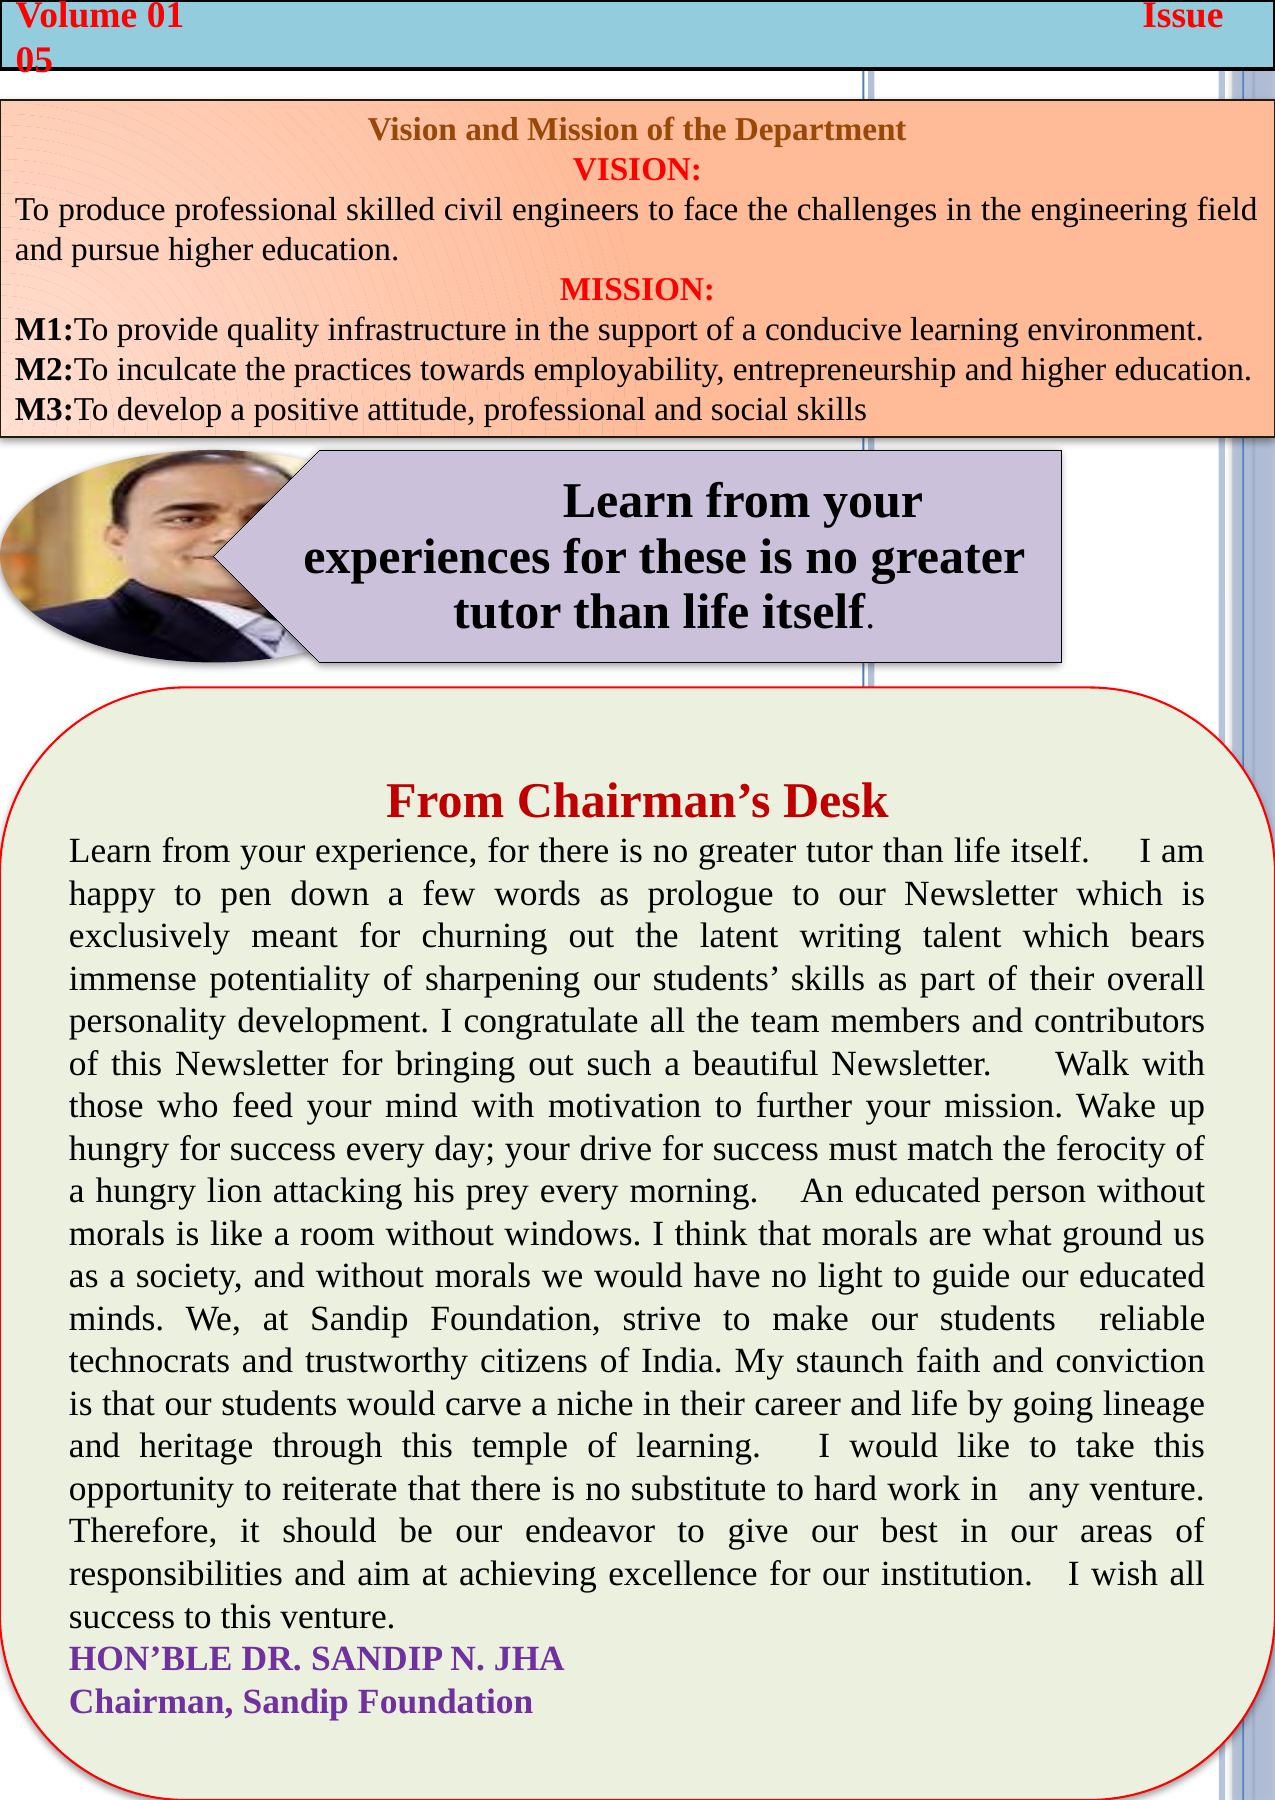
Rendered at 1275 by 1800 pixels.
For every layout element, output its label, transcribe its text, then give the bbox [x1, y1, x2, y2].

text_box Volume 01 Issue 05 [0, 0, 1275, 71]
text_box From Chairman’s Desk Learn from your experience, for there is no greater tutor than life itself. I am happy to pen down a few words as prologue to our Newsletter which is exclusively meant for churning out the latent writing talent which bears immense potentiality of sharpening our students’ skills as part of their overall personality development. I congratulate all the team members and contributors of this Newsletter for bringing out such a beautiful Newsletter. Walk with those who feed your mind with motivation to further your mission. Wake up hungry for success every day; your drive for success must match the ferocity of a hungry lion attacking his prey every morning. An educated person without morals is like a room without windows. I think that morals are what ground us as a society, and without morals we would have no light to guide our educated minds. We, at Sandip Foundation, strive to make our students reliable technocrats and trustworthy citizens of India. My staunch faith and conviction is that our students would carve a niche in their career and life by going lineage and heritage through this temple of learning. I would like to take this opportunity to reiterate that there is no substitute to hard work in any venture. Therefore, it should be our endeavor to give our best in our areas of responsibilities and aim at achieving excellence for our institution. I wish all success to this venture. HON’BLE DR. SANDIP N. JHA Chairman, Sandip Foundation [0, 686, 1275, 1800]
text_box Vision and Mission of the Department VISION: To produce professional skilled civil engineers to face the challenges in the engineering field and pursue higher education. MISSION: M1:To provide quality infrastructure in the support of a conducive learning environment. M2:To inculcate the practices towards employability, entrepreneurship and higher education. M3:To develop a positive attitude, professional and social skills [0, 99, 1275, 438]
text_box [0, 449, 1275, 663]
